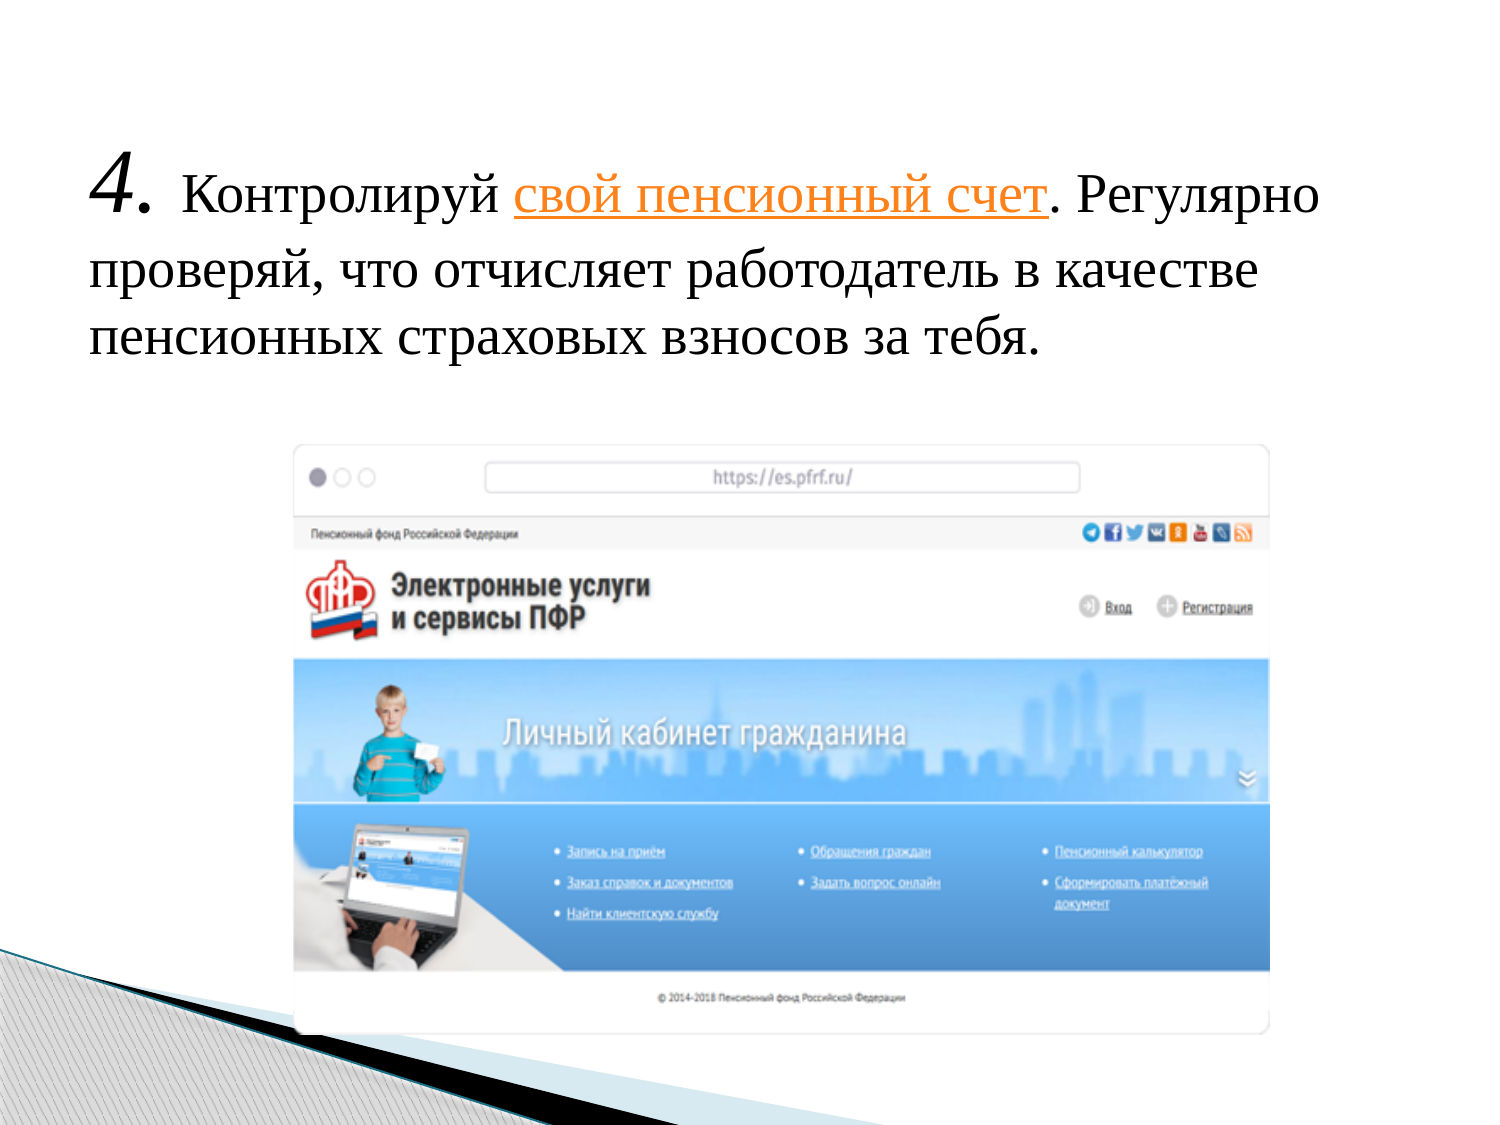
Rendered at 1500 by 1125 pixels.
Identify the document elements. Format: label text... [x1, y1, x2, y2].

list 4. Контролируй свой пенсионный счет. Регулярно проверяй, что отчисляет работодатель в качестве пенсионных страховых взносов за тебя. [75, 113, 1483, 1005]
picture [293, 444, 1270, 1036]
